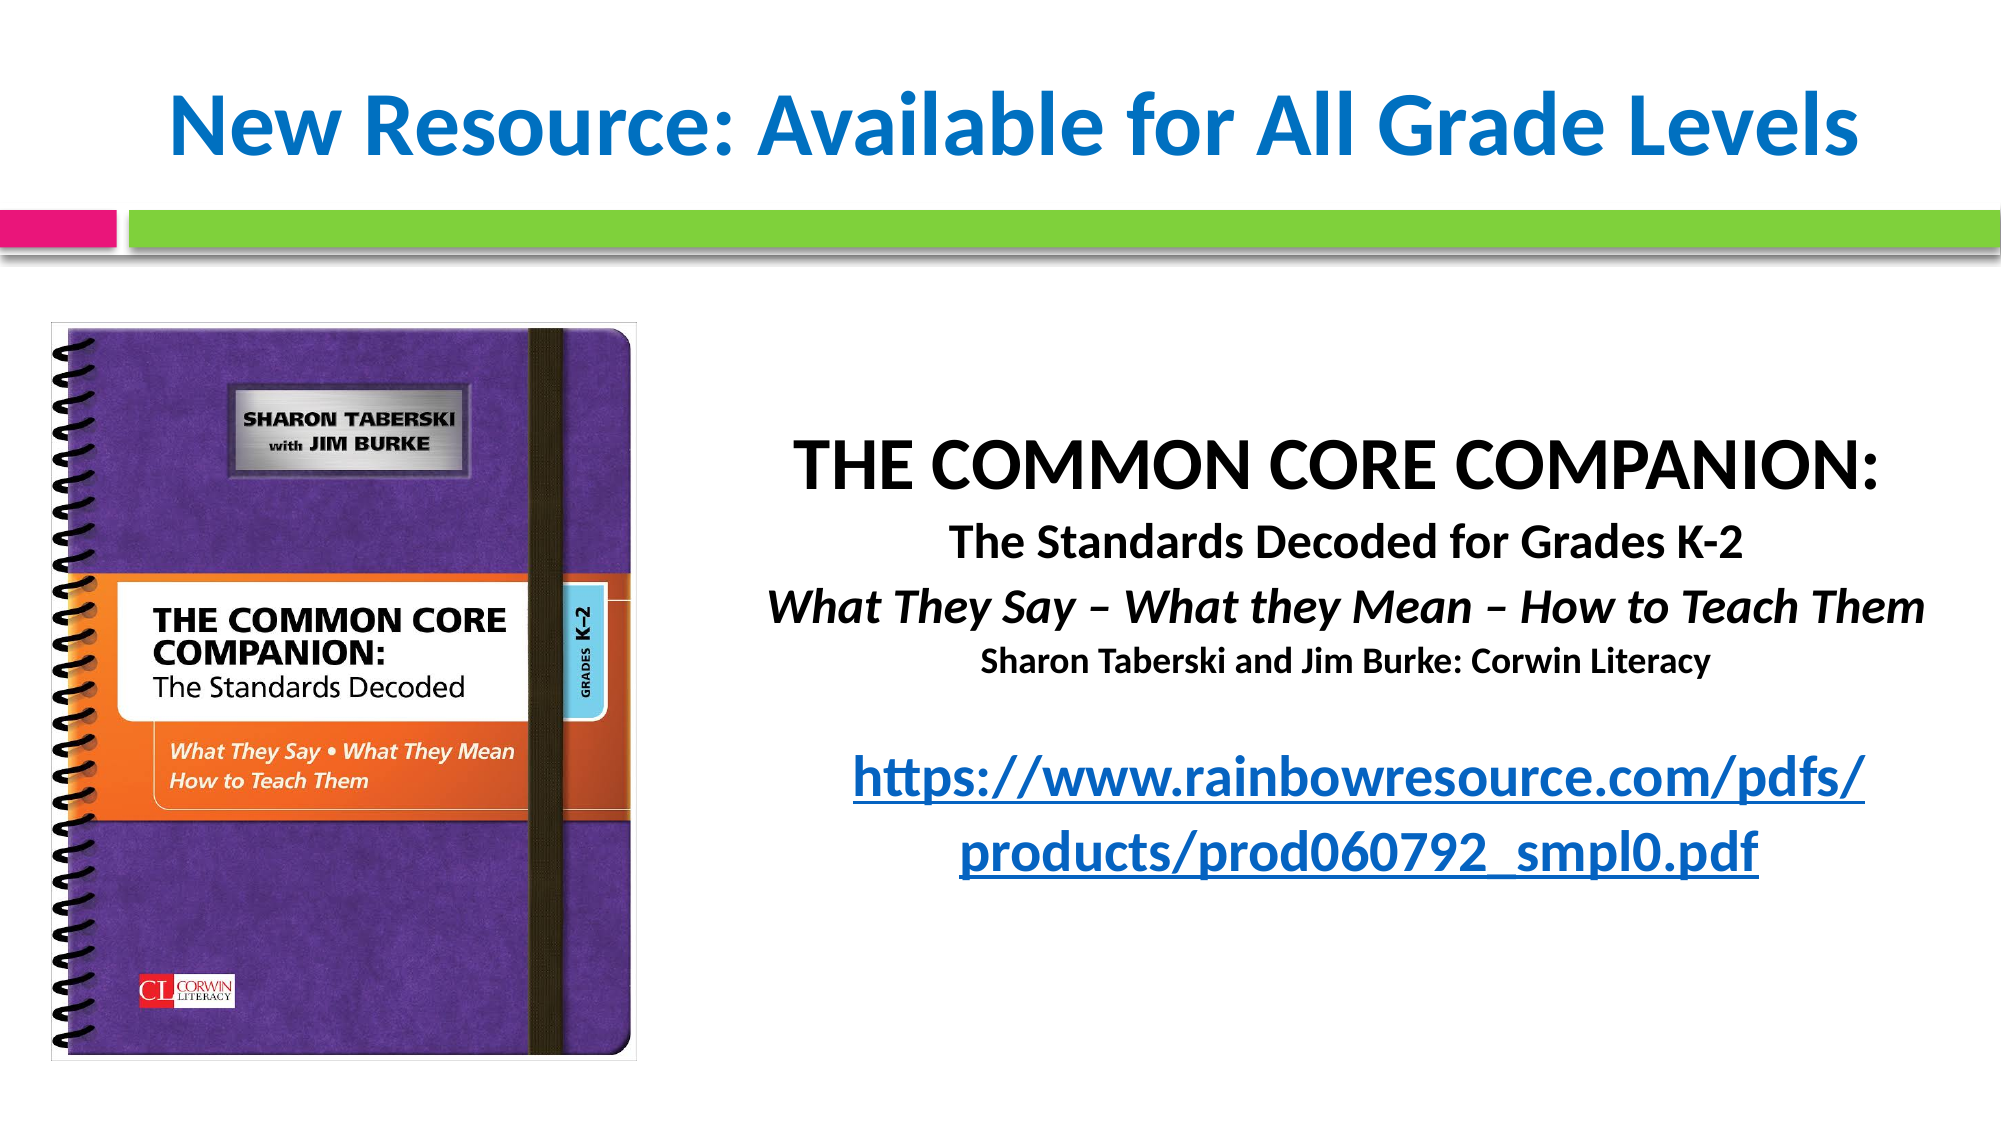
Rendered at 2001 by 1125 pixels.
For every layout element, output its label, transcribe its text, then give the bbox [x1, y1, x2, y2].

title New Resource: Available for All Grade Levels [133, 37, 1918, 200]
text_box https://www.rainbowresource.com/pdfs/products/prod060792_smpl0.pdf [718, 726, 2000, 891]
text_box THE COMMON CORE COMPANION: The Standards Decoded for Grades K-2 What They Say – What they Mean – How to Teach Them Sharon Taberski and Jim Burke: Corwin Literacy [750, 401, 1943, 689]
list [51, 322, 637, 1061]
